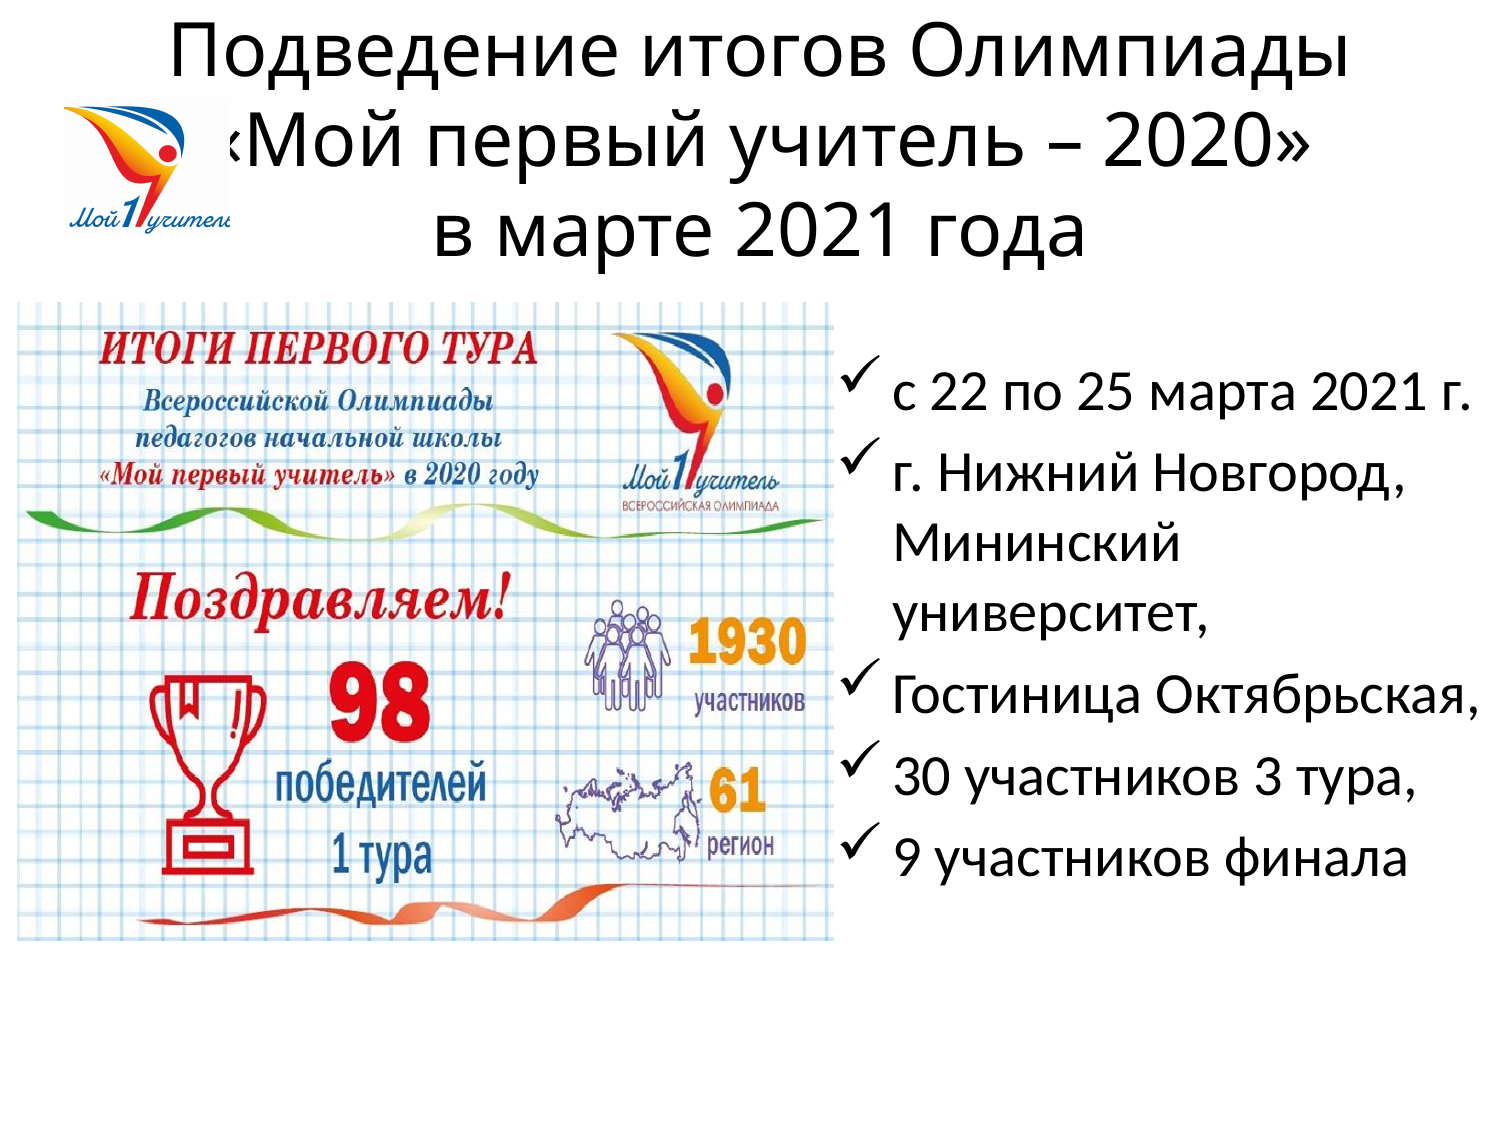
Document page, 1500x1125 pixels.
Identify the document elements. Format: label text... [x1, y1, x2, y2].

title Подведение итогов Олимпиады «Мой первый учитель – 2020» в марте 2021 года [43, 42, 1497, 231]
list с 22 по 25 марта 2021 г. г. Нижний Новгород, Мининский университет, Гостиница Октябрьская, 30 участников 3 тура, 9 участников финала [820, 262, 1500, 1005]
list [17, 302, 834, 941]
picture [64, 76, 230, 234]
